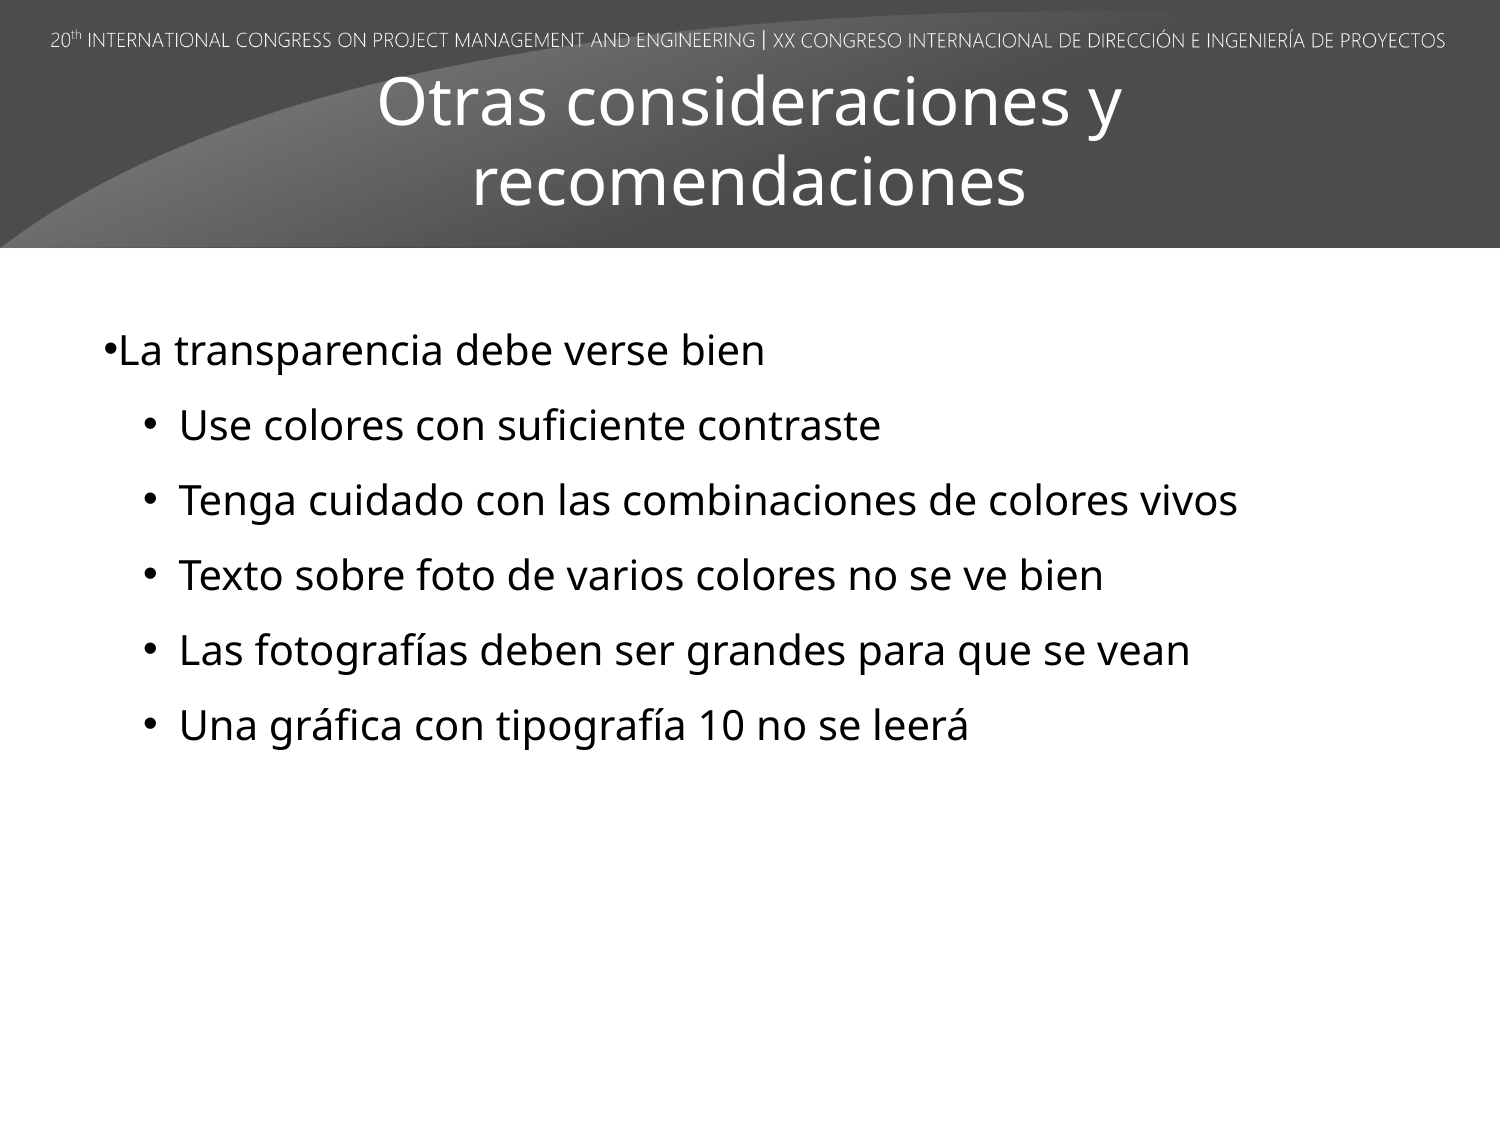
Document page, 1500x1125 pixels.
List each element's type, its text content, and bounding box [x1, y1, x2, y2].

title Otras consideraciones y recomendaciones [75, 45, 1425, 233]
picture [0, 0, 1500, 1125]
text_box La transparencia debe verse bien Use colores con suficiente contraste Tenga cuidado con las combinaciones de colores vivos Texto sobre foto de varios colores no se ve bien Las fotografías deben ser grandes para que se vean Una gráfica con tipografía 10 no se leerá [88, 290, 1439, 843]
